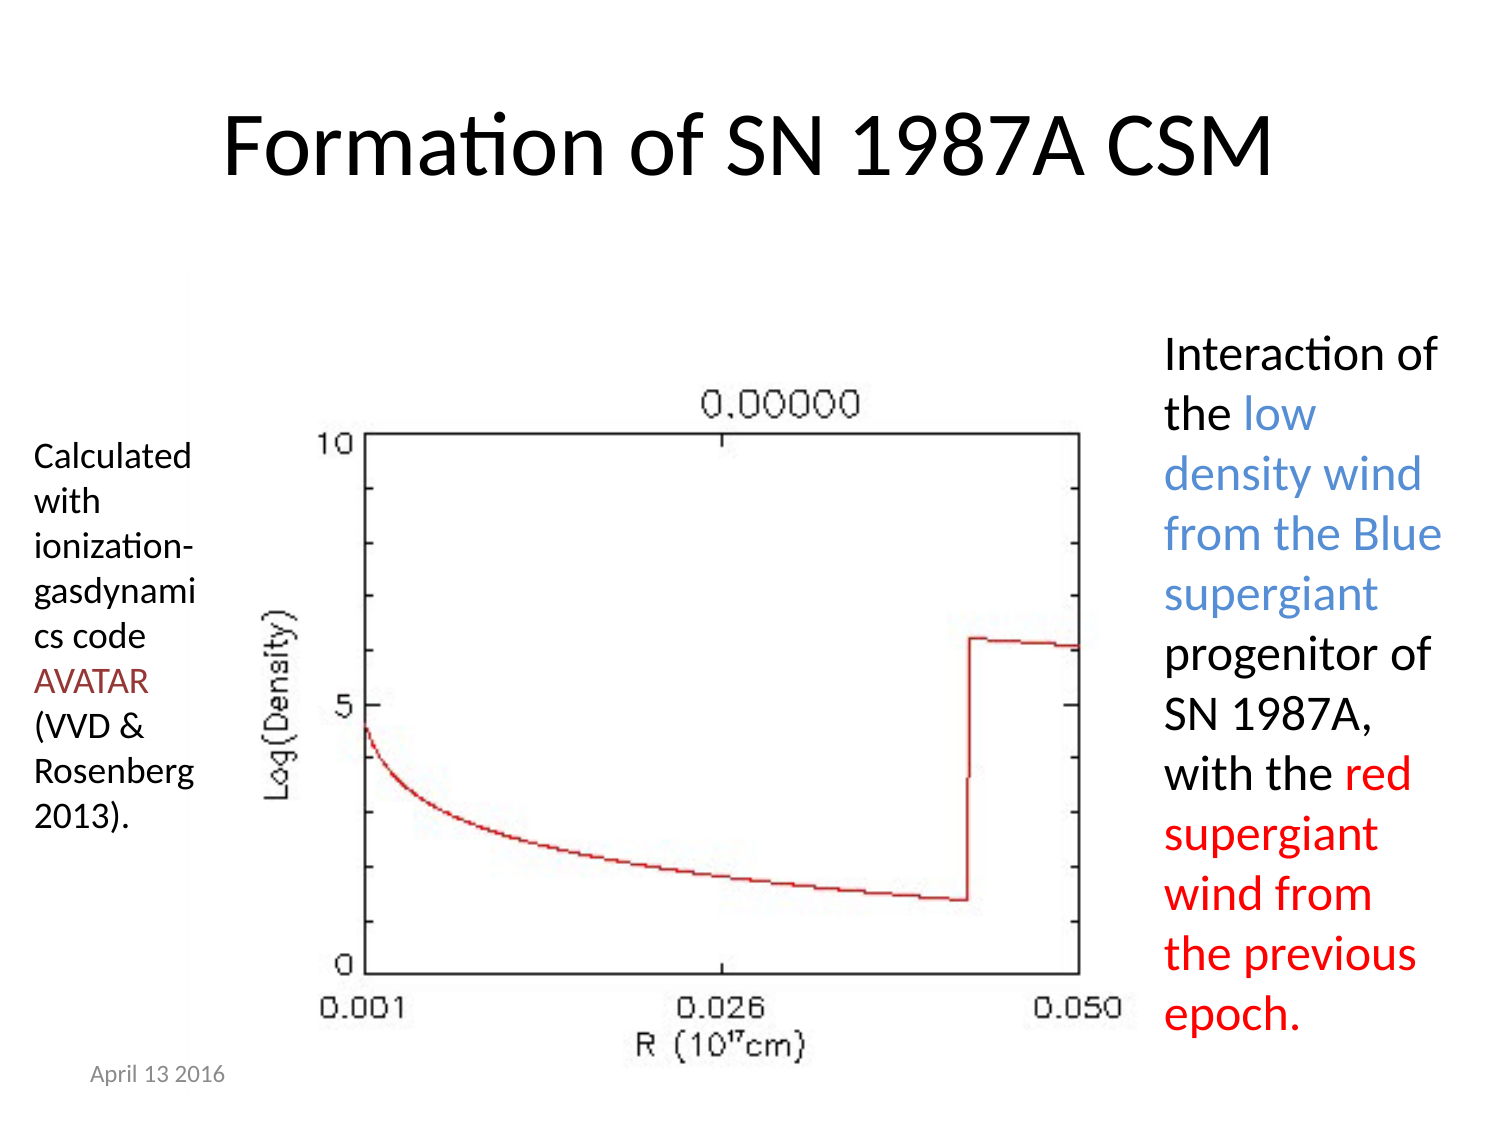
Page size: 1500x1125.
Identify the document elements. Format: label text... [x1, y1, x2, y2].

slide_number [75, 1042, 179, 1103]
title Formation of SN 1987A CSM [75, 45, 1425, 233]
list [184, 268, 1377, 1103]
text_box Interaction of the low density wind from the Blue supergiant progenitor of SN 1987A, with the red supergiant wind from the previous epoch. [1382, 313, 1461, 1049]
text_box Calculated with ionization-gasdynamics code AVATAR (VVD & Rosenberg 2013). [18, 423, 179, 844]
